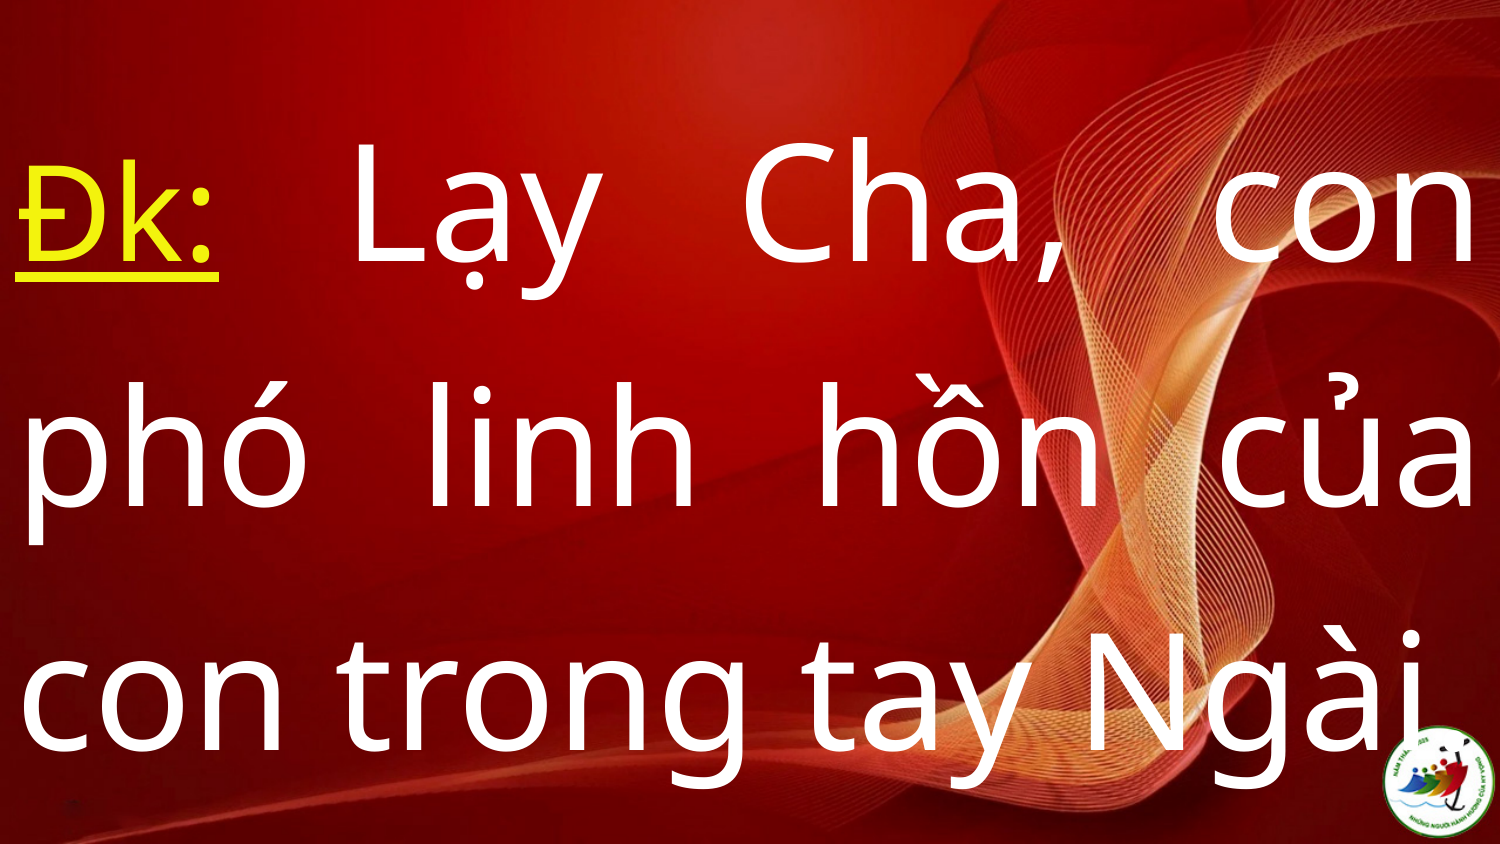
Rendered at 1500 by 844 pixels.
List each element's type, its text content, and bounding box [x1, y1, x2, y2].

subtitle Đk: Lạy Cha, con phó linh hồn của con trong tay Ngài. [0, 0, 1500, 844]
